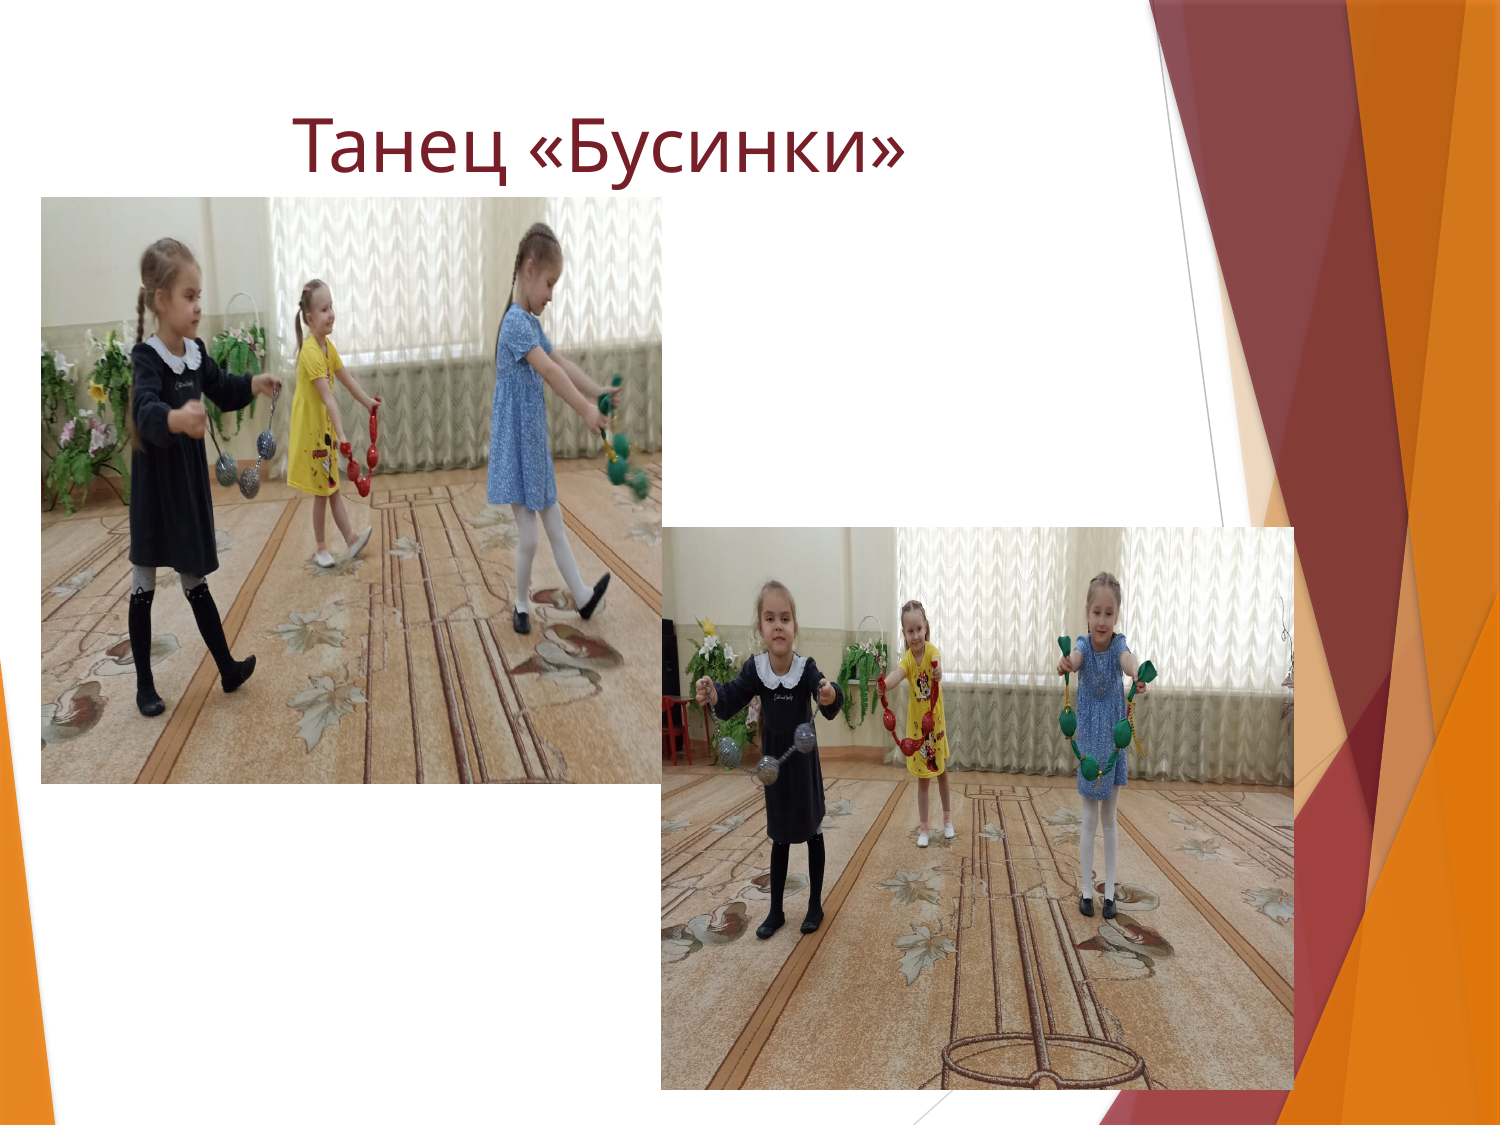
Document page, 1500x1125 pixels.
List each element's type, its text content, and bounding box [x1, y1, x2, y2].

picture [40, 196, 1295, 1091]
title Танец «Бусинки» [277, 90, 1336, 307]
